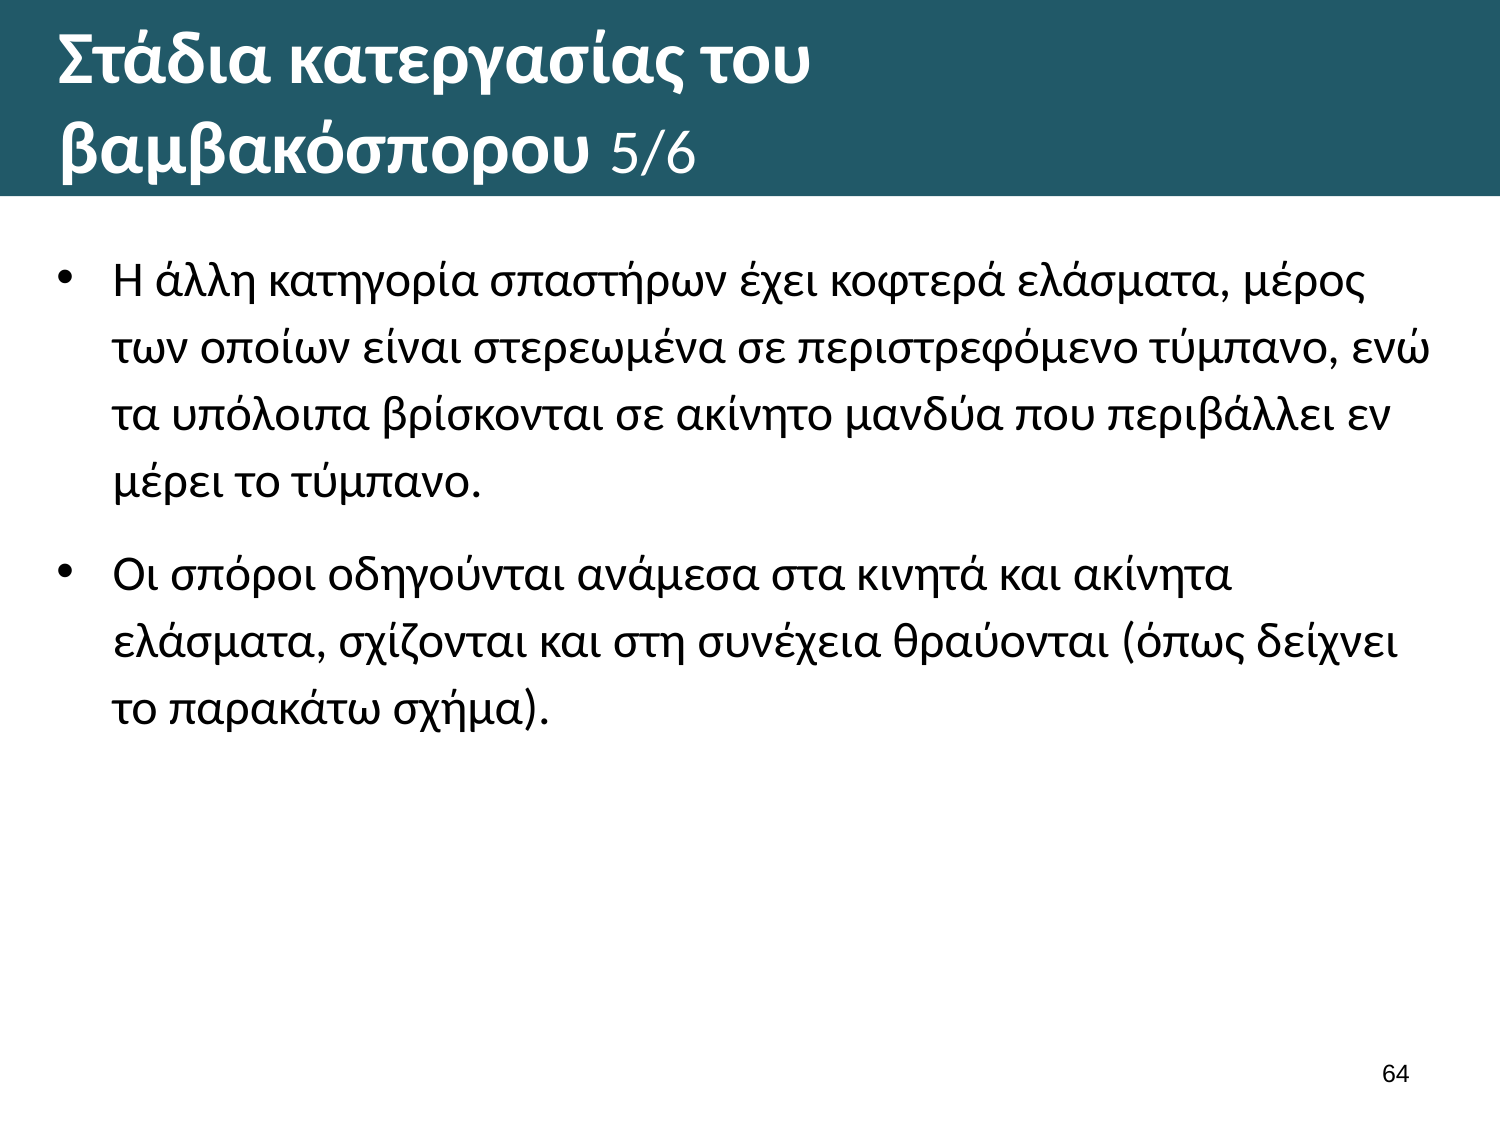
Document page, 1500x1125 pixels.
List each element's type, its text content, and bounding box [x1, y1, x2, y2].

title Στάδια κατεργασίας του βαμβακόσπορου 5/6 [0, 0, 1500, 197]
slide_number 63 [1074, 1047, 1425, 1103]
list Η άλλη κατηγορία σπαστήρων έχει κοφτερά ελάσματα, μέρος των οποίων είναι στερεωμένα σε περιστρεφόμενο τύμπανο, ενώ τα υπόλοιπα βρίσκονται σε ακίνητο μανδύα που περιβάλλει εν μέρει το τύμπανο. Οι σπόροι οδηγούνται ανάμεσα στα κινητά και ακίνητα ελάσματα, σχίζονται και στη συνέχεια θραύονται (όπως δείχνει το παρακάτω σχήμα). [41, 231, 1459, 1047]
